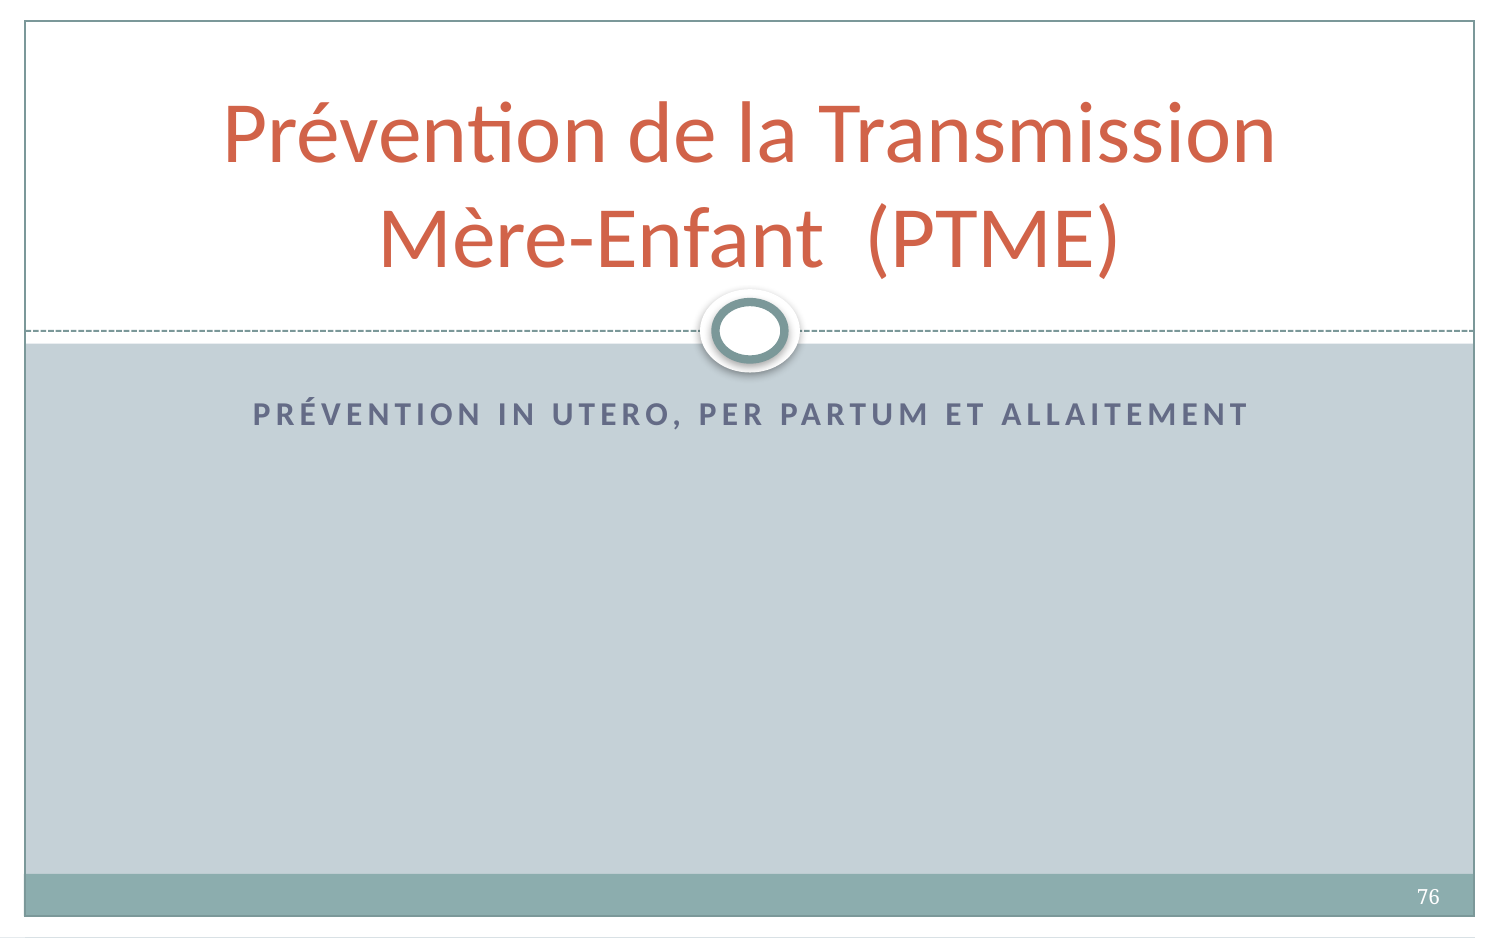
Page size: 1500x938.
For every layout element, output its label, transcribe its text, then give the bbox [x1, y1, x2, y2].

title Prévention de la Transmission Mère-Enfant (PTME) [112, 52, 1388, 292]
subtitle Prévention in utero, per partum et allaitement [225, 385, 1275, 625]
